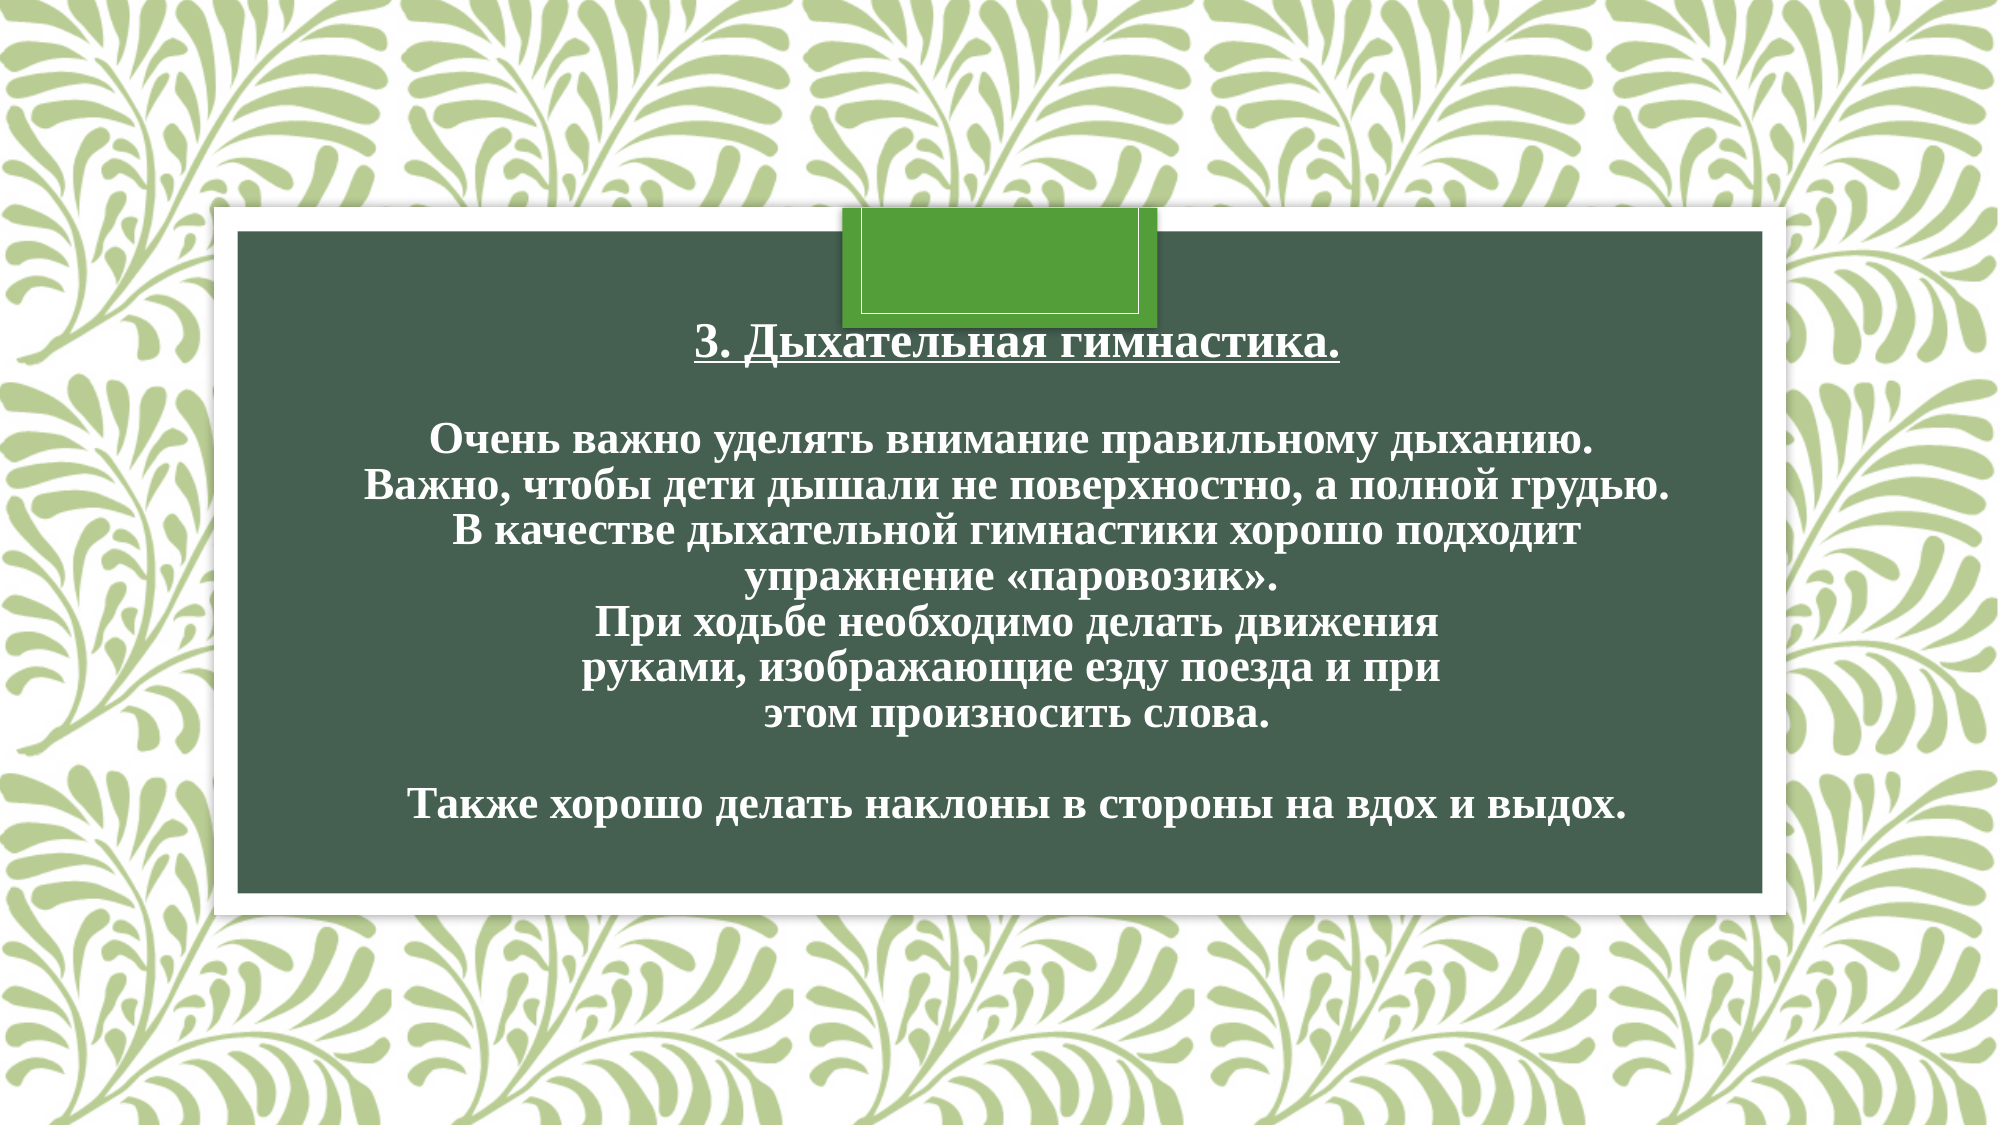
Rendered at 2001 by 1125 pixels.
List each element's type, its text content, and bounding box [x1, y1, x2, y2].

title 3. Дыхательная гимнастика. Очень важно уделять внимание правильному дыханию. Важно, чтобы дети дышали не поверхностно, а полной грудью. В качестве дыхательной гимнастики хорошо подходит упражнение «паровозик». При ходьбе необходимо делать движения руками, изображающие езду поезда и при этом произносить слова. Также хорошо делать наклоны в стороны на вдох и выдох. [340, 346, 1694, 854]
